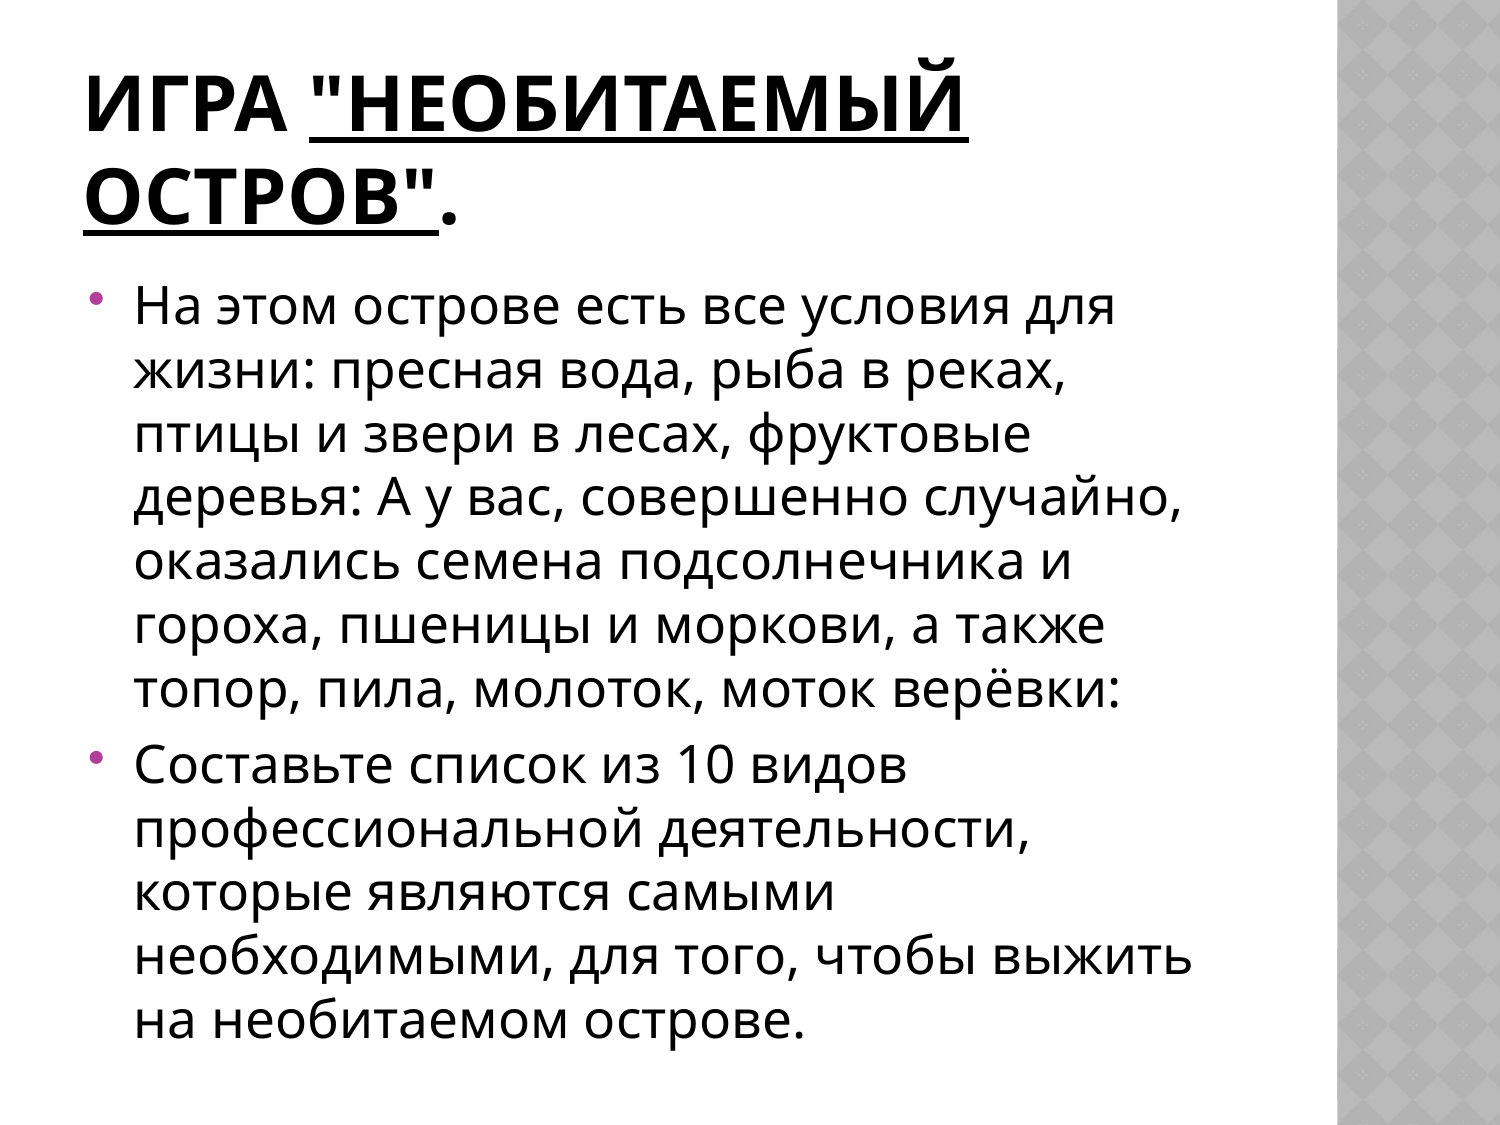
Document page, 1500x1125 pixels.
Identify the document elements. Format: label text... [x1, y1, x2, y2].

title игра "Необитаемый остров". [75, 52, 1263, 240]
list На этом острове есть все условия для жизни: пресная вода, рыба в реках, птицы и звери в лесах, фруктовые деревья: А у вас, совершенно случайно, оказались семена подсолнечника и гороха, пшеницы и моркови, а также топор, пила, молоток, моток верёвки: Составьте список из 10 видов профессиональной деятельности, которые являются самыми необходимыми, для того, чтобы выжить на необитаемом острове. [75, 264, 1263, 1059]
